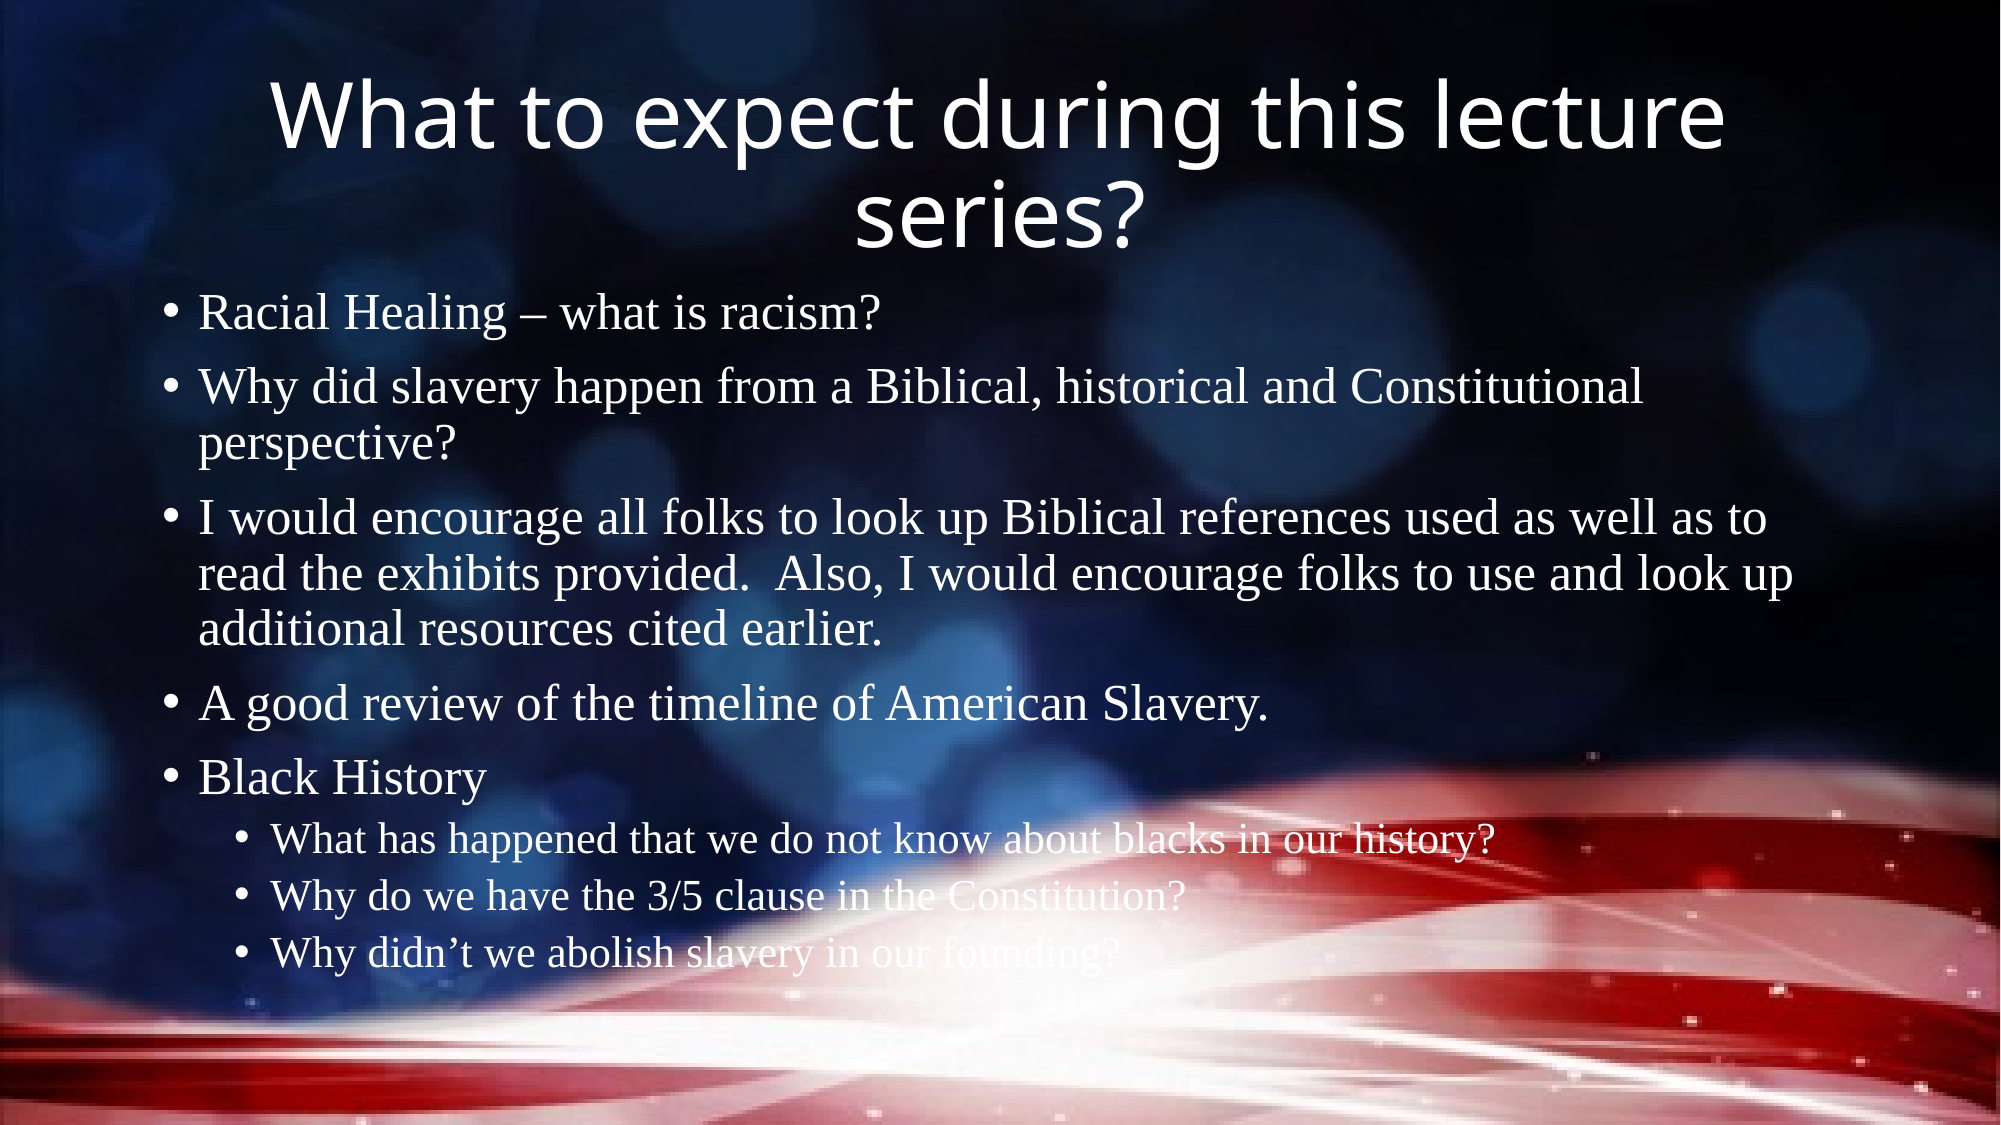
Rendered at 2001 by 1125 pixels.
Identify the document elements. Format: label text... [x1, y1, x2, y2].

title What to expect during this lecture series? [137, 59, 1863, 278]
list Racial Healing – what is racism? Why did slavery happen from a Biblical, historical and Constitutional perspective? I would encourage all folks to look up Biblical references used as well as to read the exhibits provided. Also, I would encourage folks to use and look up additional resources cited earlier. A good review of the timeline of American Slavery. Black History What has happened that we do not know about blacks in our history? Why do we have the 3/5 clause in the Constitution? Why didn’t we abolish slavery in our founding? [147, 277, 1873, 992]
picture [0, 0, 2001, 1125]
